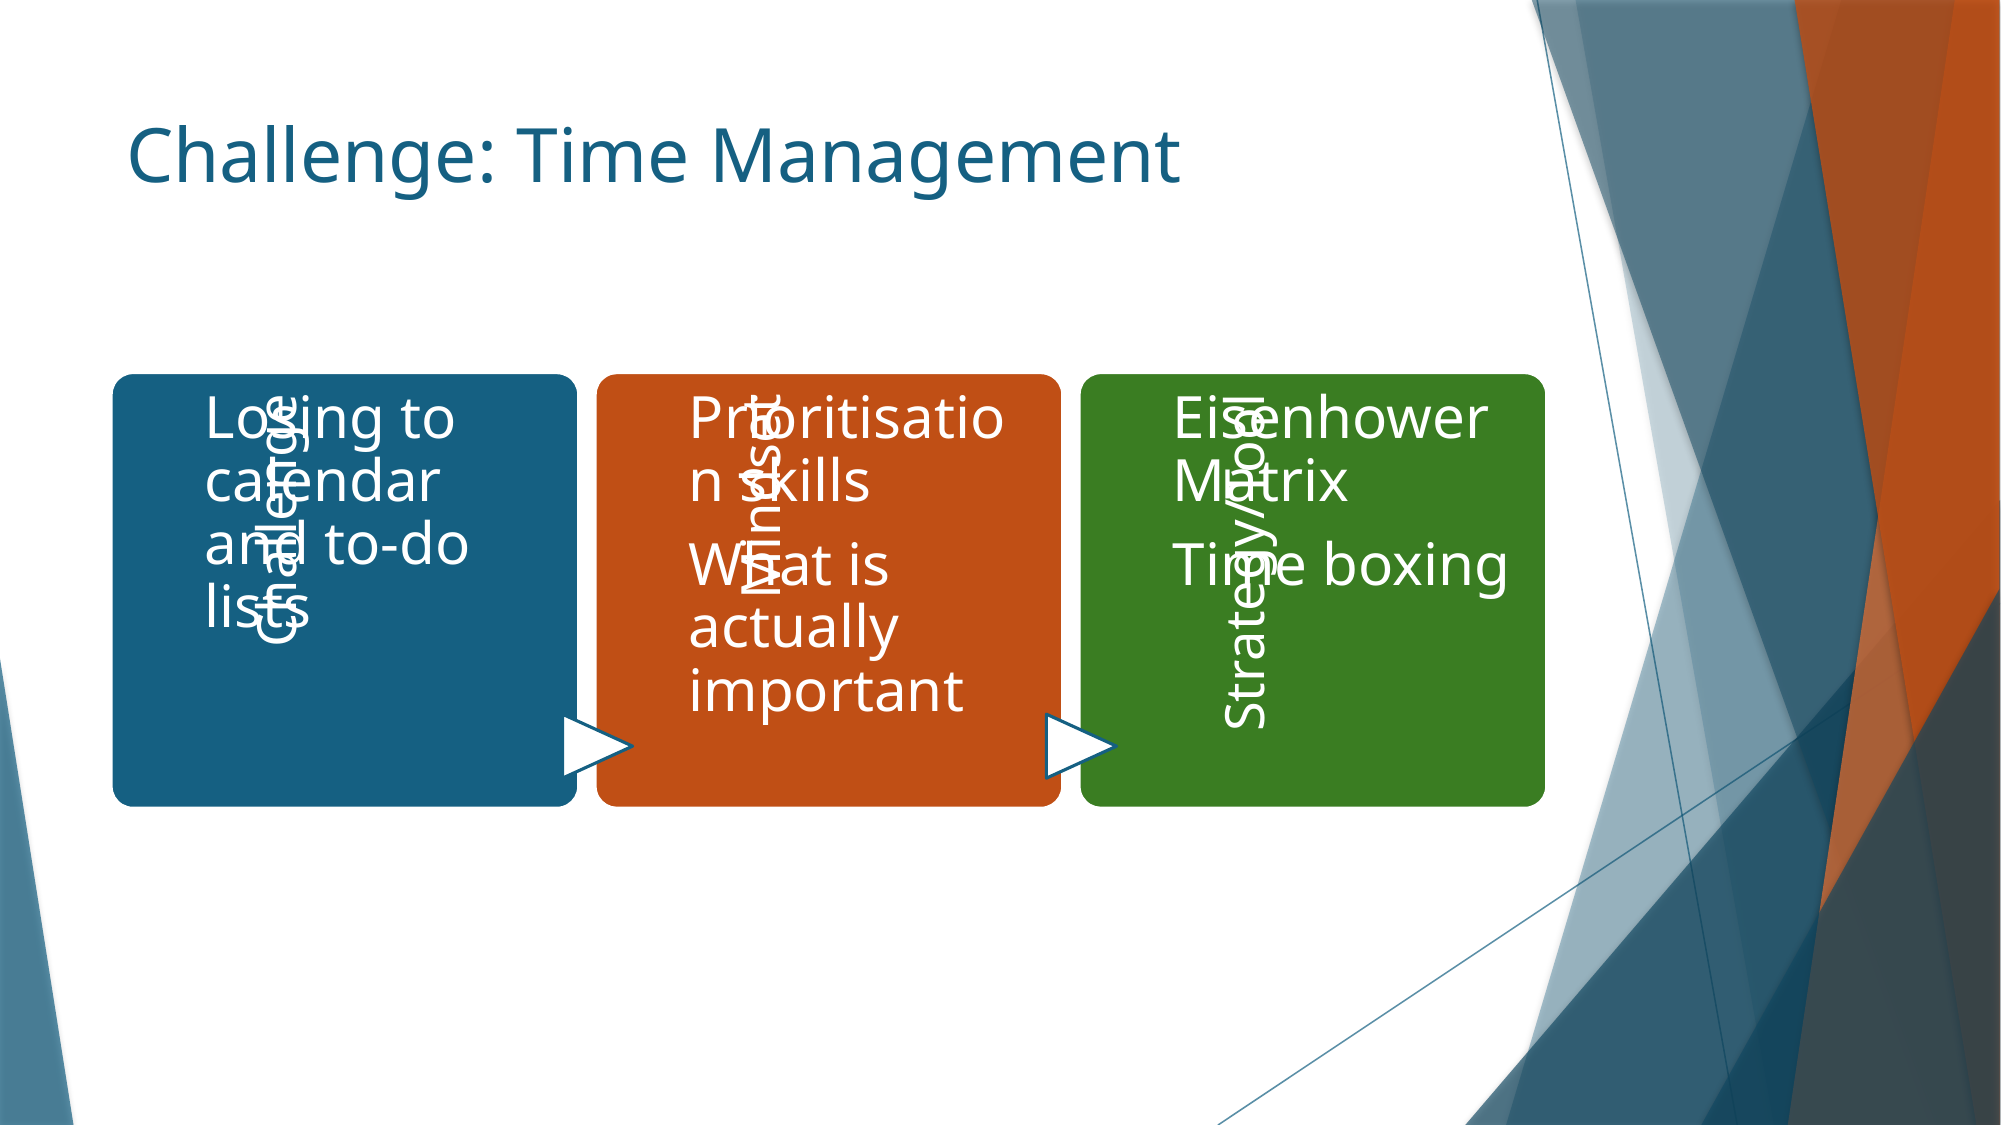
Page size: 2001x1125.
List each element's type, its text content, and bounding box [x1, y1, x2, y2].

title Challenge: Time Management [111, 99, 1522, 317]
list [110, 372, 1548, 809]
